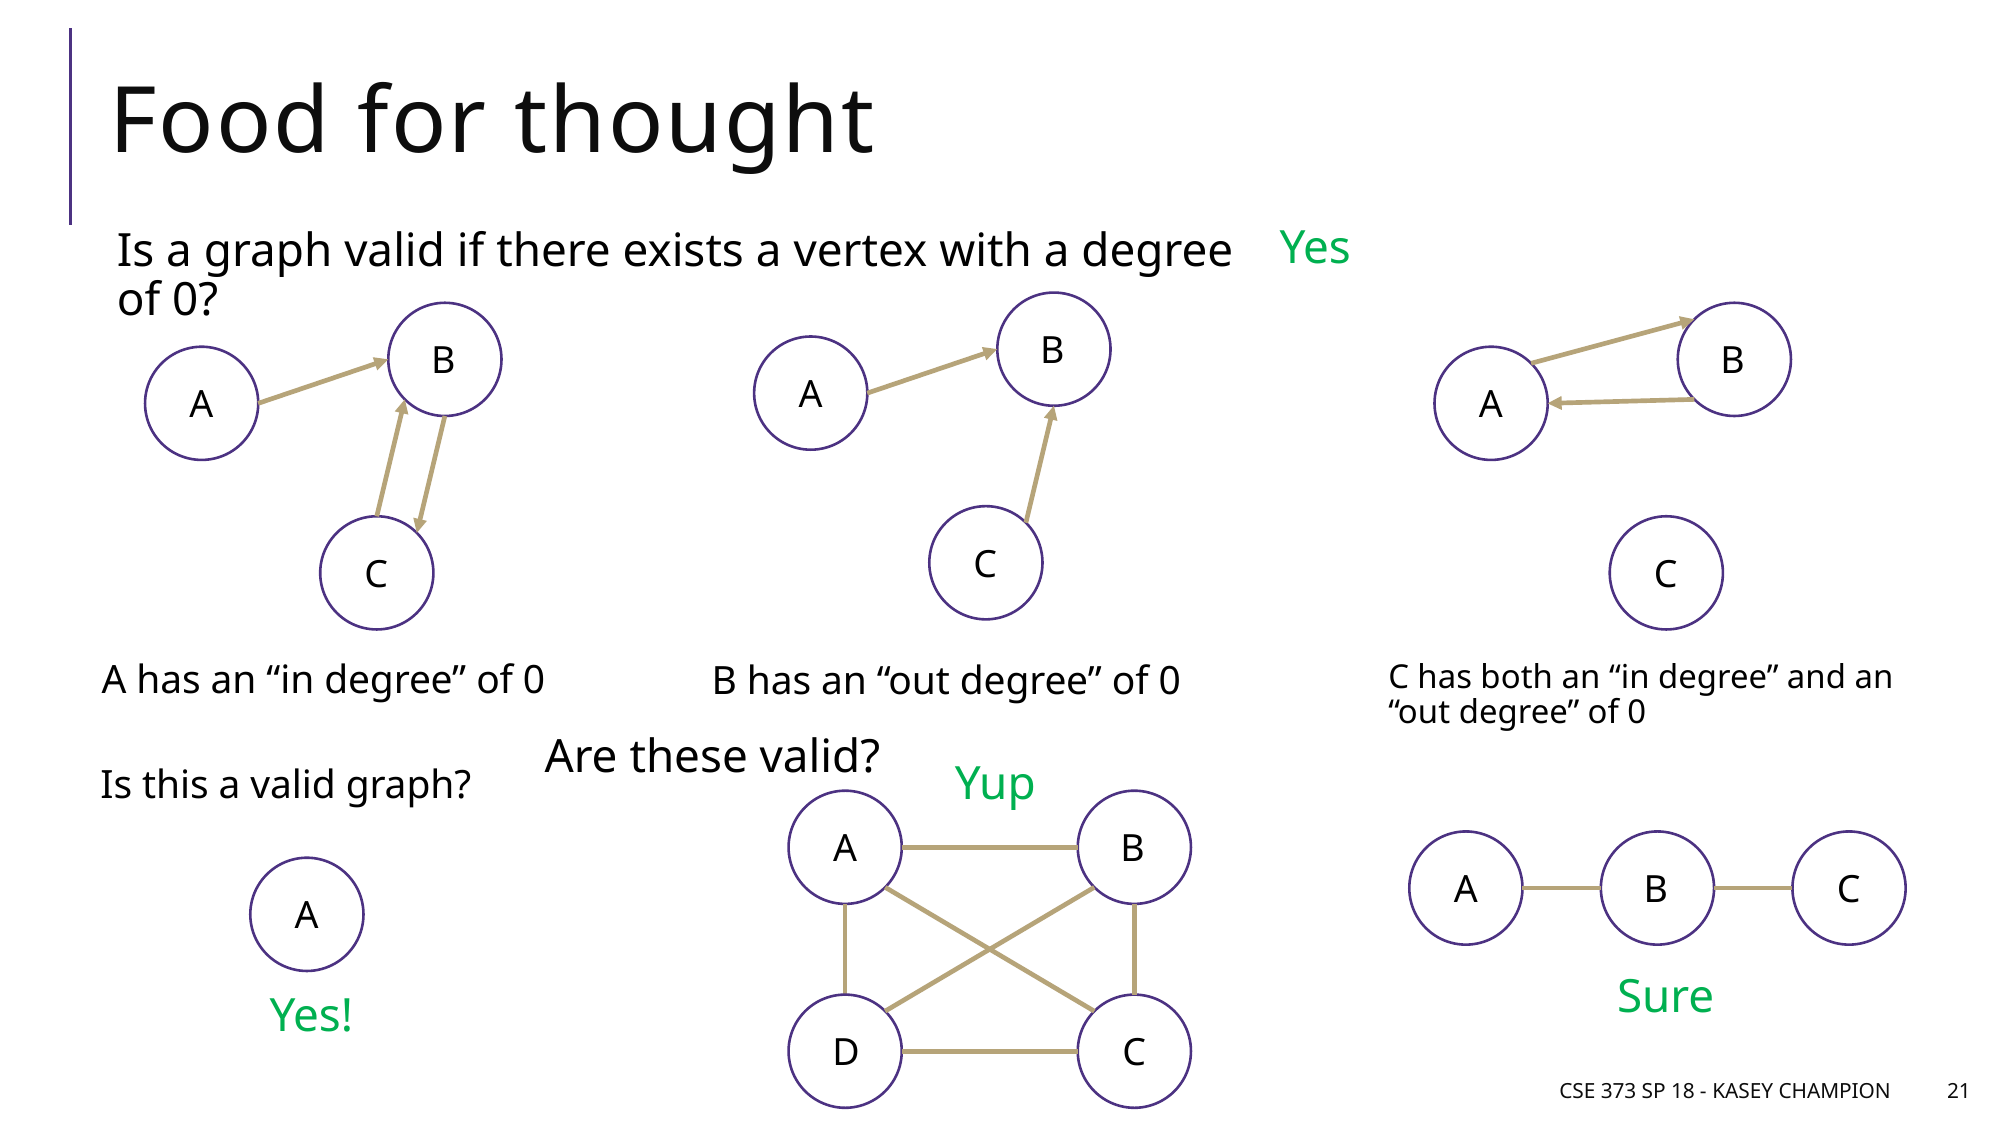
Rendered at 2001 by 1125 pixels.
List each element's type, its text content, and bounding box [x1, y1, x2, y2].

list Is a graph valid if there exists a vertex with a degree of 0? [94, 219, 1280, 307]
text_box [1409, 831, 1906, 945]
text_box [144, 302, 502, 630]
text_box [250, 857, 364, 972]
text_box A has an “in degree” of 0 [81, 652, 618, 740]
text_box B has an “out degree” of 0 [690, 653, 1227, 742]
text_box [753, 292, 1111, 620]
footer CSE 373 SP 18 - Kasey Champion [1193, 1069, 1906, 1115]
title Food for thought [94, 43, 1930, 210]
text_box Yup [932, 752, 1060, 785]
slide_number 21 [1916, 1069, 1986, 1115]
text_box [1434, 302, 1792, 630]
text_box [788, 790, 1192, 1108]
text_box Is this a valid graph? [80, 757, 545, 846]
text_box Yes! [247, 984, 375, 1072]
text_box C has both an “in degree” and an “out degree” of 0 [1369, 652, 1906, 740]
text_box Are these valid? [522, 725, 986, 813]
text_box Sure [1594, 965, 1722, 1053]
text_box Yes [1257, 216, 1385, 304]
